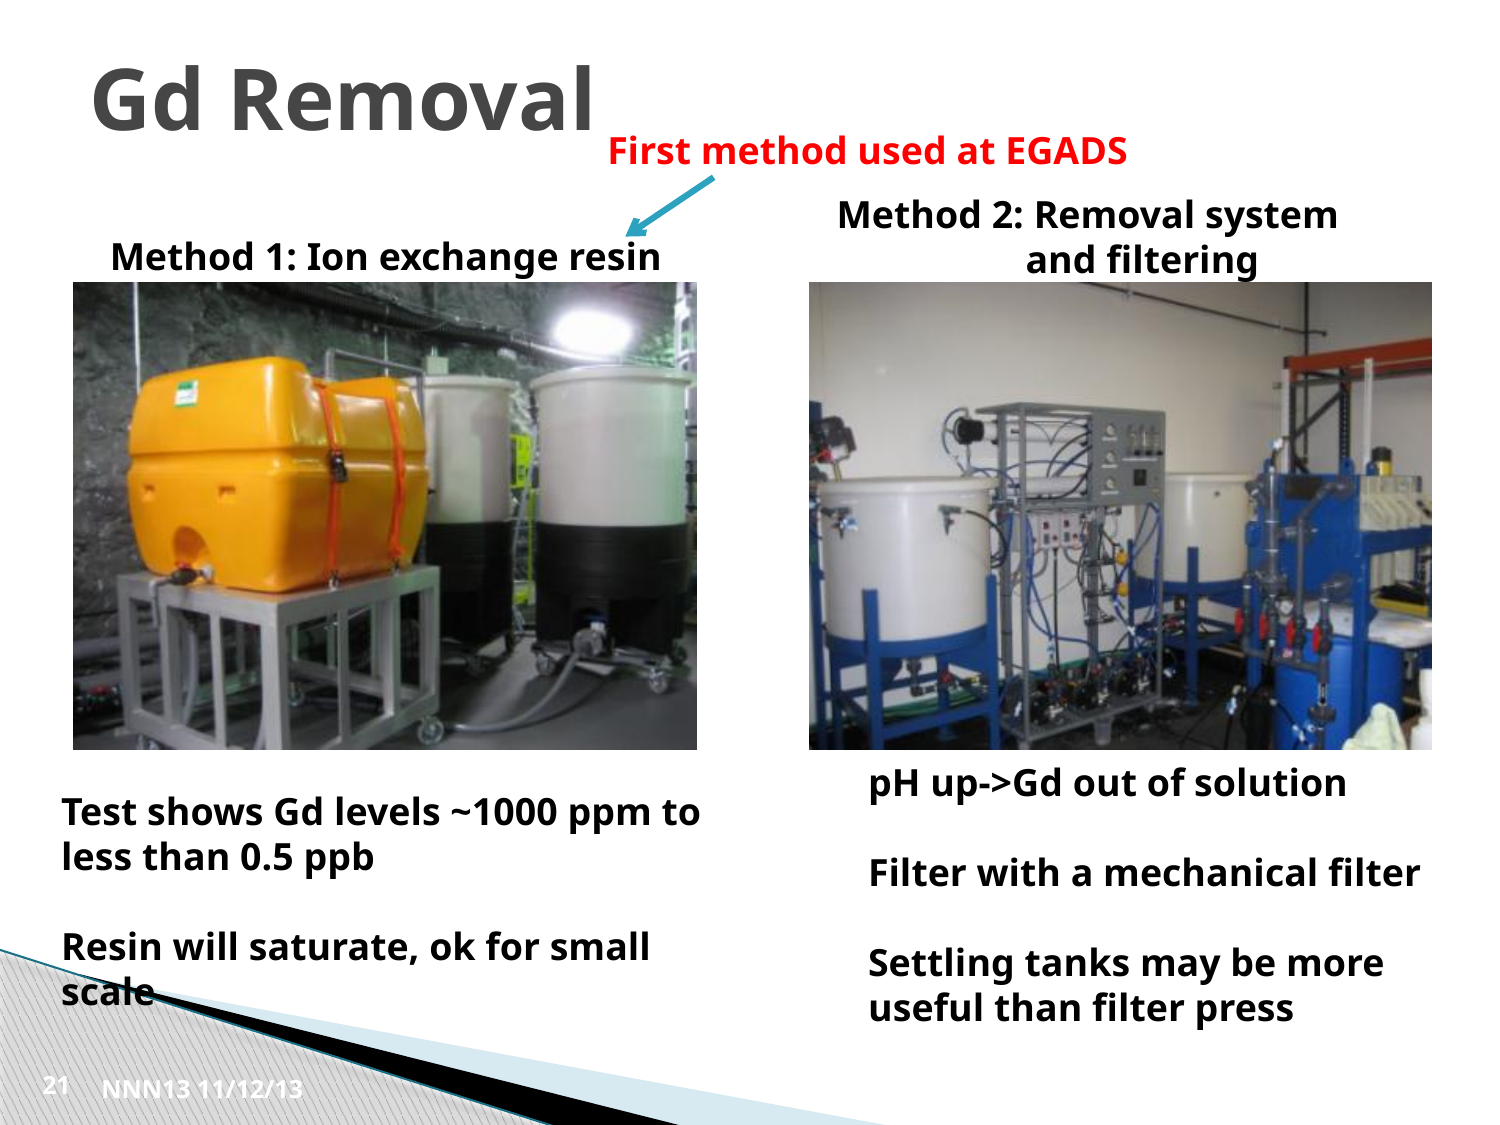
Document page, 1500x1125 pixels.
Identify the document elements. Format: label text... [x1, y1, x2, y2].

title Gd Removal [75, 2, 1425, 191]
text_box First method used at EGADS [592, 119, 1189, 180]
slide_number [86, 1051, 402, 1112]
text_box pH up->Gd out of solution Filter with a mechanical filter Settling tanks may be more useful than filter press [853, 752, 1477, 1037]
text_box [625, 177, 714, 237]
text_box Method 2: Removal system and filtering [821, 183, 1410, 282]
slide_number 21 [0, 1051, 86, 1112]
picture [73, 282, 697, 750]
text_box Method 1: Ion exchange resin [95, 226, 683, 282]
text_box Test shows Gd levels ~1000 ppm to less than 0.5 ppb Resin will saturate, ok for small scale [46, 780, 757, 1021]
picture [808, 282, 1432, 750]
